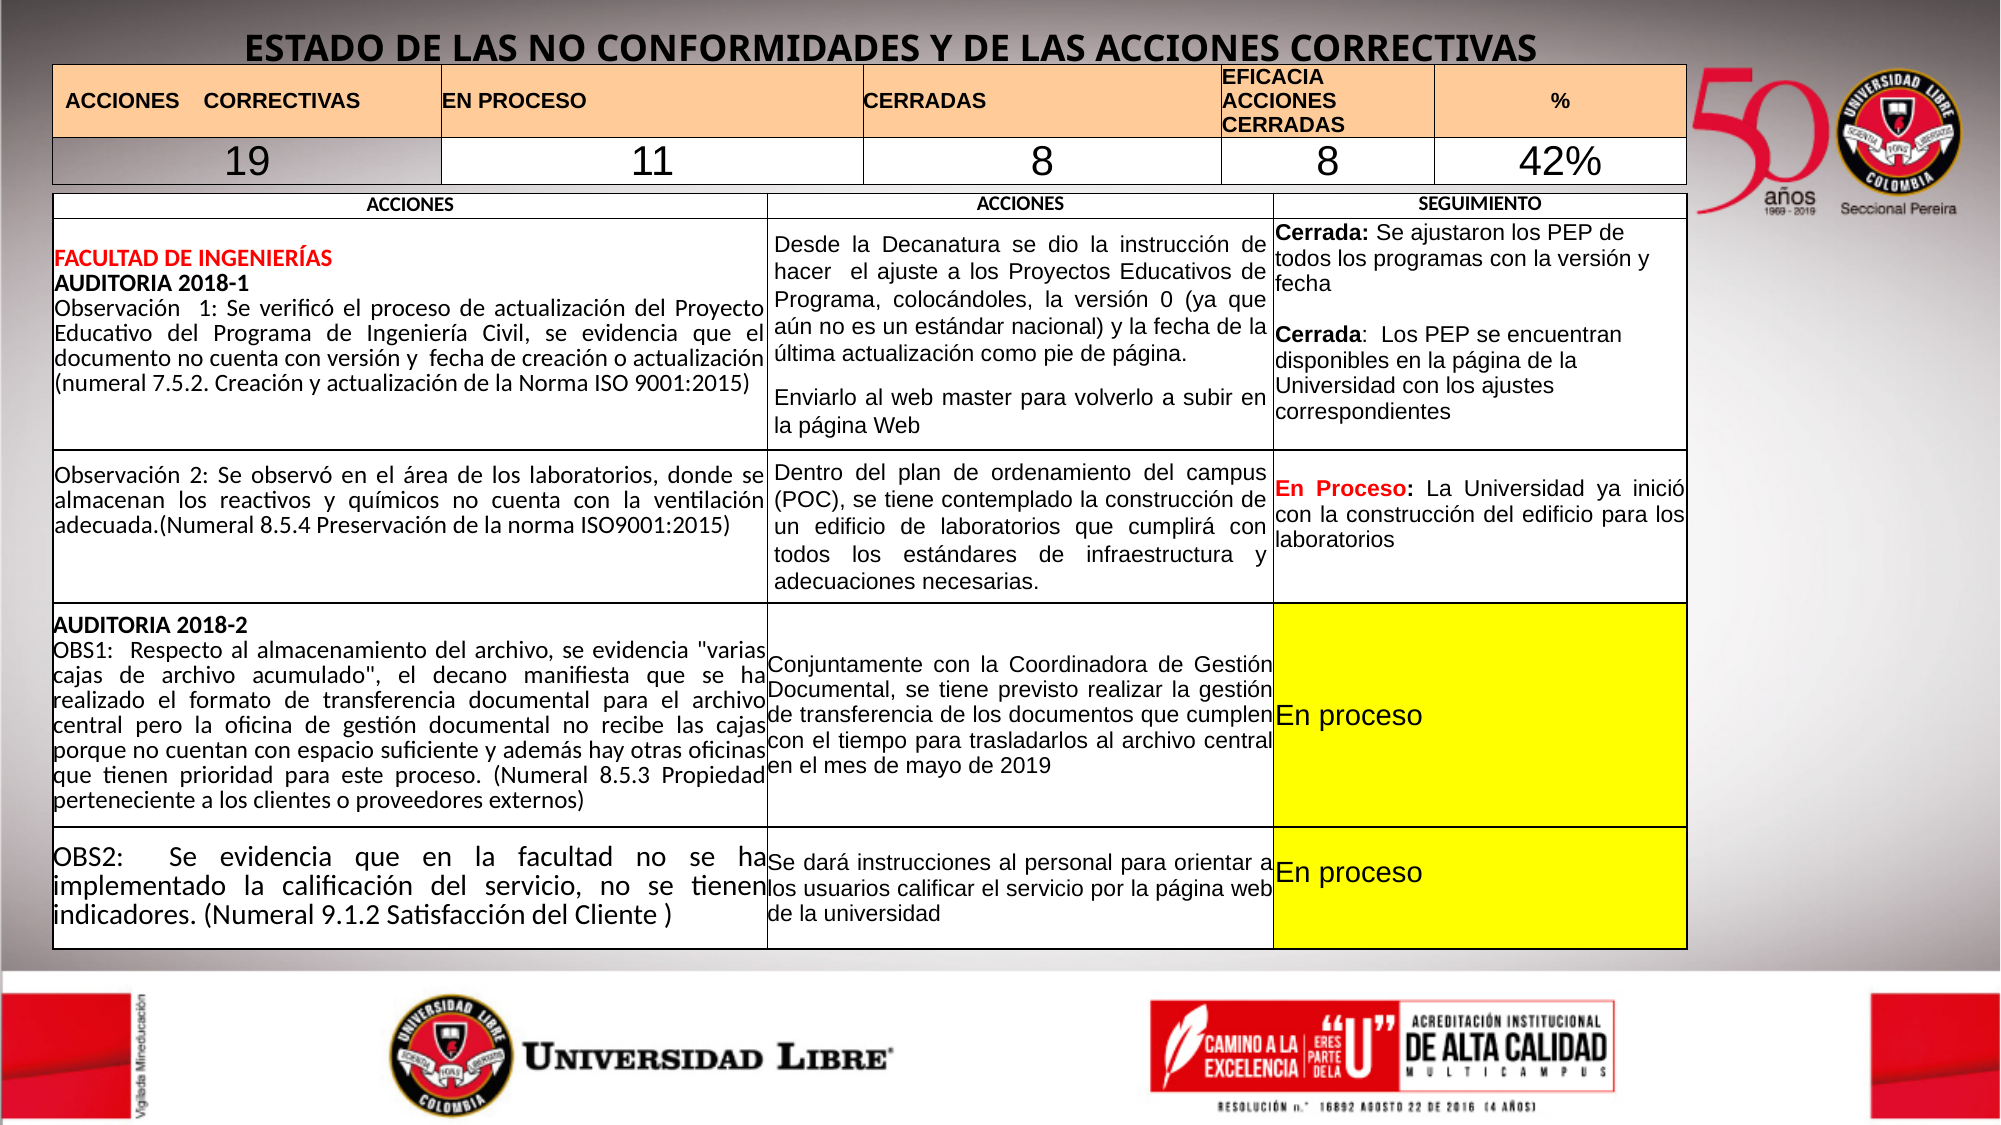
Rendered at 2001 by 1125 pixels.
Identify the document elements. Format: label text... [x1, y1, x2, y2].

table_header EFICACIA ACCIONES CERRADAS [1222, 65, 1434, 137]
table_cell 8 [864, 138, 1221, 184]
table_cell OBS2: Se evidencia que en la facultad no se ha implementado la calificación del servicio, no se tienen indicadores. (Numeral 9.1.2 Satisfacción del Cliente ) [54, 828, 767, 948]
table_header CERRADAS [864, 65, 1221, 137]
table_header ACCIONES [768, 194, 1273, 218]
table_cell Se dará instrucciones al personal para orientar a los usuarios calificar el servicio por la página web de la universidad [768, 828, 1273, 948]
table_header SEGUIMIENTO [1274, 194, 1686, 218]
table_cell FACULTAD DE INGENIERÍAS AUDITORIA 2018-1 Observación 1: Se verificó el proceso de actualización del Proyecto Educativo del Programa de Ingeniería Civil, se evidencia que el documento no cuenta con versión y fecha de creación o actualización (numeral 7.5.2. Creación y actualización de la Norma ISO 9001:2015) [54, 219, 767, 449]
table_cell Observación 2: Se observó en el área de los laboratorios, donde se almacenan los reactivos y químicos no cuenta con la ventilación adecuada.(Numeral 8.5.4 Preservación de la norma ISO9001:2015) [54, 451, 767, 602]
table_cell En proceso [1274, 828, 1686, 948]
table_cell 19 [53, 138, 441, 184]
table_cell En Proceso: La Universidad ya inició con la construcción del edificio para los laboratorios [1274, 451, 1686, 602]
table_cell Conjuntamente con la Coordinadora de Gestión Documental, se tiene previsto realizar la gestión de transferencia de los documentos que cumplen con el tiempo para trasladarlos al archivo central en el mes de mayo de 2019 [768, 604, 1273, 826]
picture [0, 0, 2001, 1125]
table_header EN PROCESO [442, 65, 863, 137]
table_header % [1435, 65, 1686, 137]
table_header ACCIONES CORRECTIVAS [53, 65, 441, 137]
table_header ACCIONES [54, 194, 767, 218]
table_cell Dentro del plan de ordenamiento del campus (POC), se tiene contemplado la construcción de un edificio de laboratorios que cumplirá con todos los estándares de infraestructura y adecuaciones necesarias. [768, 451, 1273, 602]
table_cell Cerrada: Se ajustaron los PEP de todos los programas con la versión y fecha Cerrada: Los PEP se encuentran disponibles en la página de la Universidad con los ajustes correspondientes [1274, 219, 1686, 449]
table_cell 42% [1435, 138, 1686, 184]
table_cell En proceso [1274, 604, 1686, 826]
table_cell Desde la Decanatura se dio la instrucción de hacer el ajuste a los Proyectos Educativos de Programa, colocándoles, la versión 0 (ya que aún no es un estándar nacional) y la fecha de la última actualización como pie de página. Enviarlo al web master para volverlo a subir en la página Web [768, 219, 1273, 449]
table_cell AUDITORIA 2018-2 OBS1: Respecto al almacenamiento del archivo, se evidencia "varias cajas de archivo acumulado", el decano manifiesta que se ha realizado el formato de transferencia documental para el archivo central pero la oficina de gestión documental no recibe las cajas porque no cuentan con espacio suficiente y además hay otras oficinas que tienen prioridad para este proceso. (Numeral 8.5.3 Propiedad perteneciente a los clientes o proveedores externos) [54, 604, 767, 826]
text_box ESTADO DE LAS NO CONFORMIDADES Y DE LAS ACCIONES CORRECTIVAS [216, 0, 1567, 64]
table_cell 11 [442, 138, 863, 184]
table_cell 8 [1222, 138, 1434, 184]
